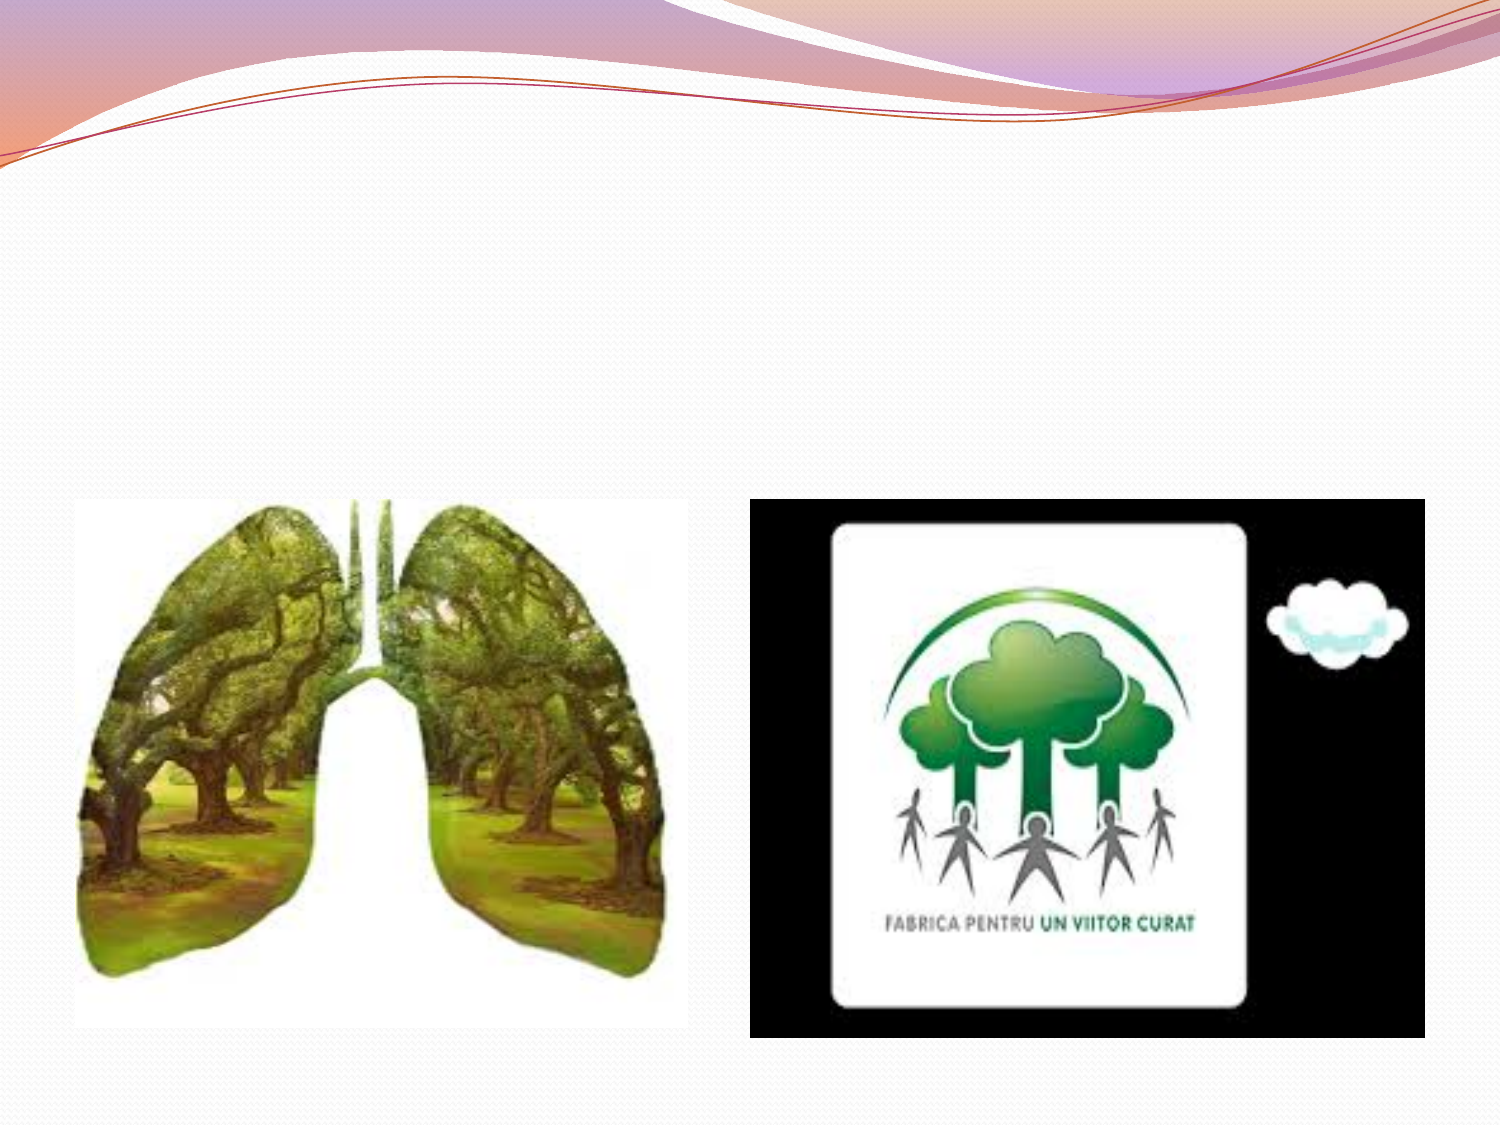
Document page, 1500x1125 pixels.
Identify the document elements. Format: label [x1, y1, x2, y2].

picture [749, 499, 1426, 1038]
picture [74, 499, 688, 1029]
